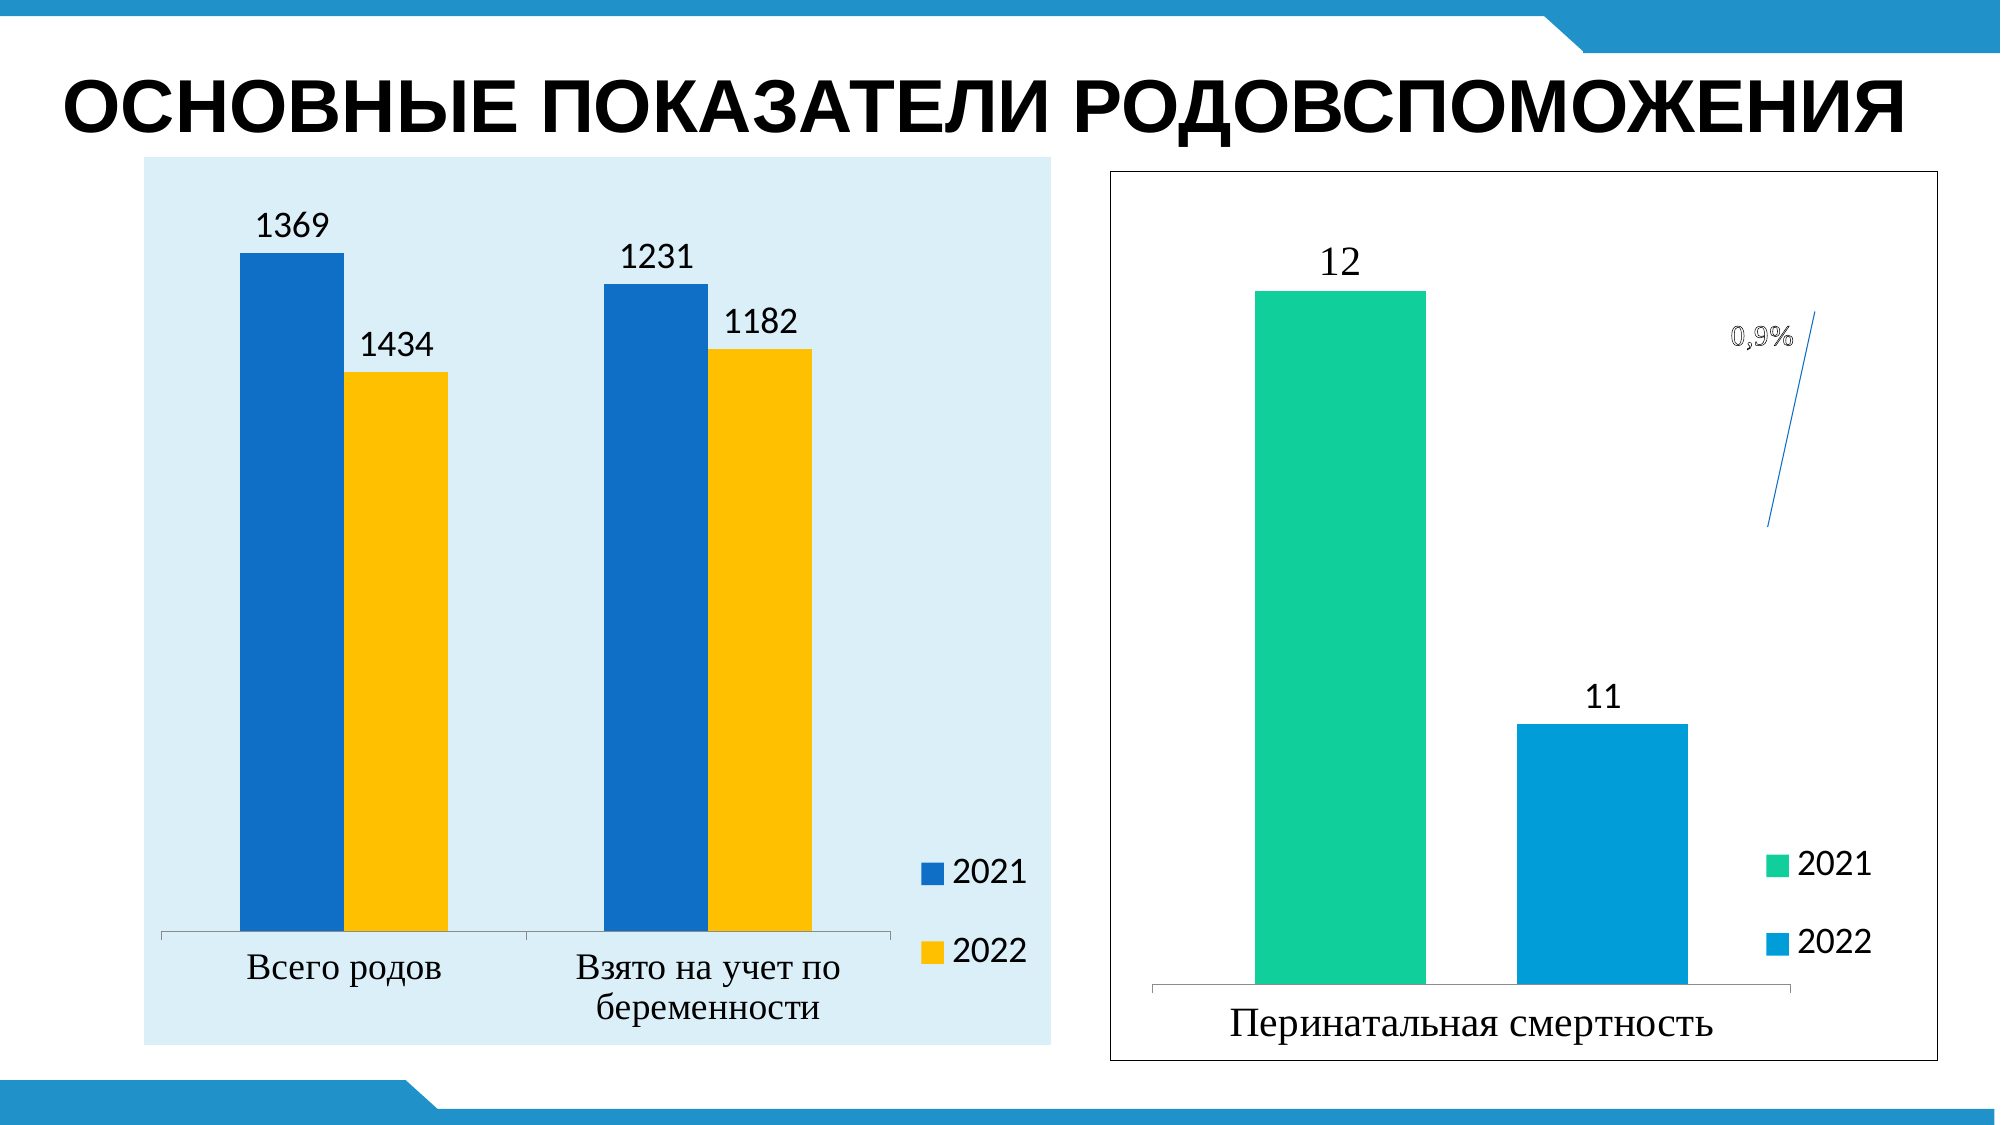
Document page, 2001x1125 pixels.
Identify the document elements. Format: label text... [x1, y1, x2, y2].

title ОСНОВНЫЕ ПОКАЗАТЕЛИ РОДОВСПОМОЖЕНИЯ [47, 38, 1953, 179]
chart [1110, 171, 1938, 1061]
chart [143, 156, 1052, 1046]
